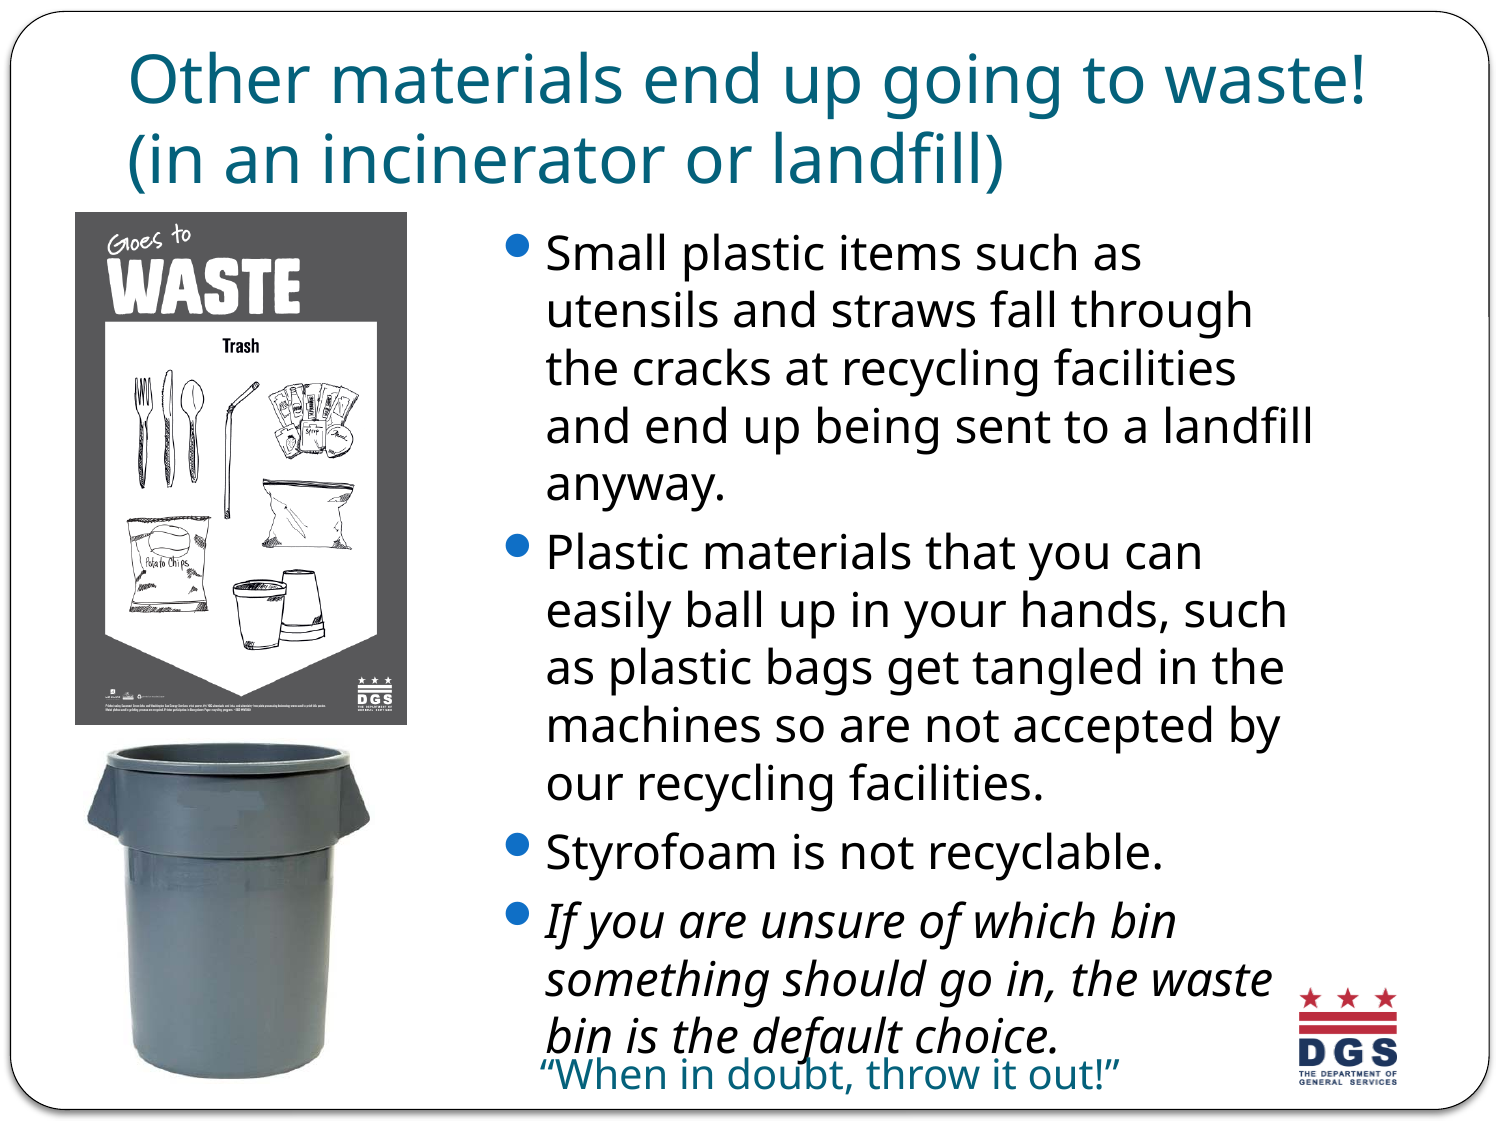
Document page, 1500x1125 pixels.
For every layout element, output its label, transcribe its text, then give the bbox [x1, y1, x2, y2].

picture [74, 212, 407, 726]
picture [1340, 987, 1397, 1018]
title Other materials end up going to waste! (in an incinerator or landfill) [112, 24, 1388, 213]
text_box “When in doubt, throw it out!” [524, 1018, 1500, 1113]
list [83, 735, 376, 1084]
text_box Small plastic items such as utensils and straws fall through the cracks at recycling facilities and end up being sent to a landfill anyway. Plastic materials that you can easily ball up in your hands, such as plastic bags get tangled in the machines so are not accepted by our recycling facilities. Styrofoam is not recyclable. If you are unsure of which bin something should go in, the waste bin is the default choice. [487, 215, 1340, 1078]
